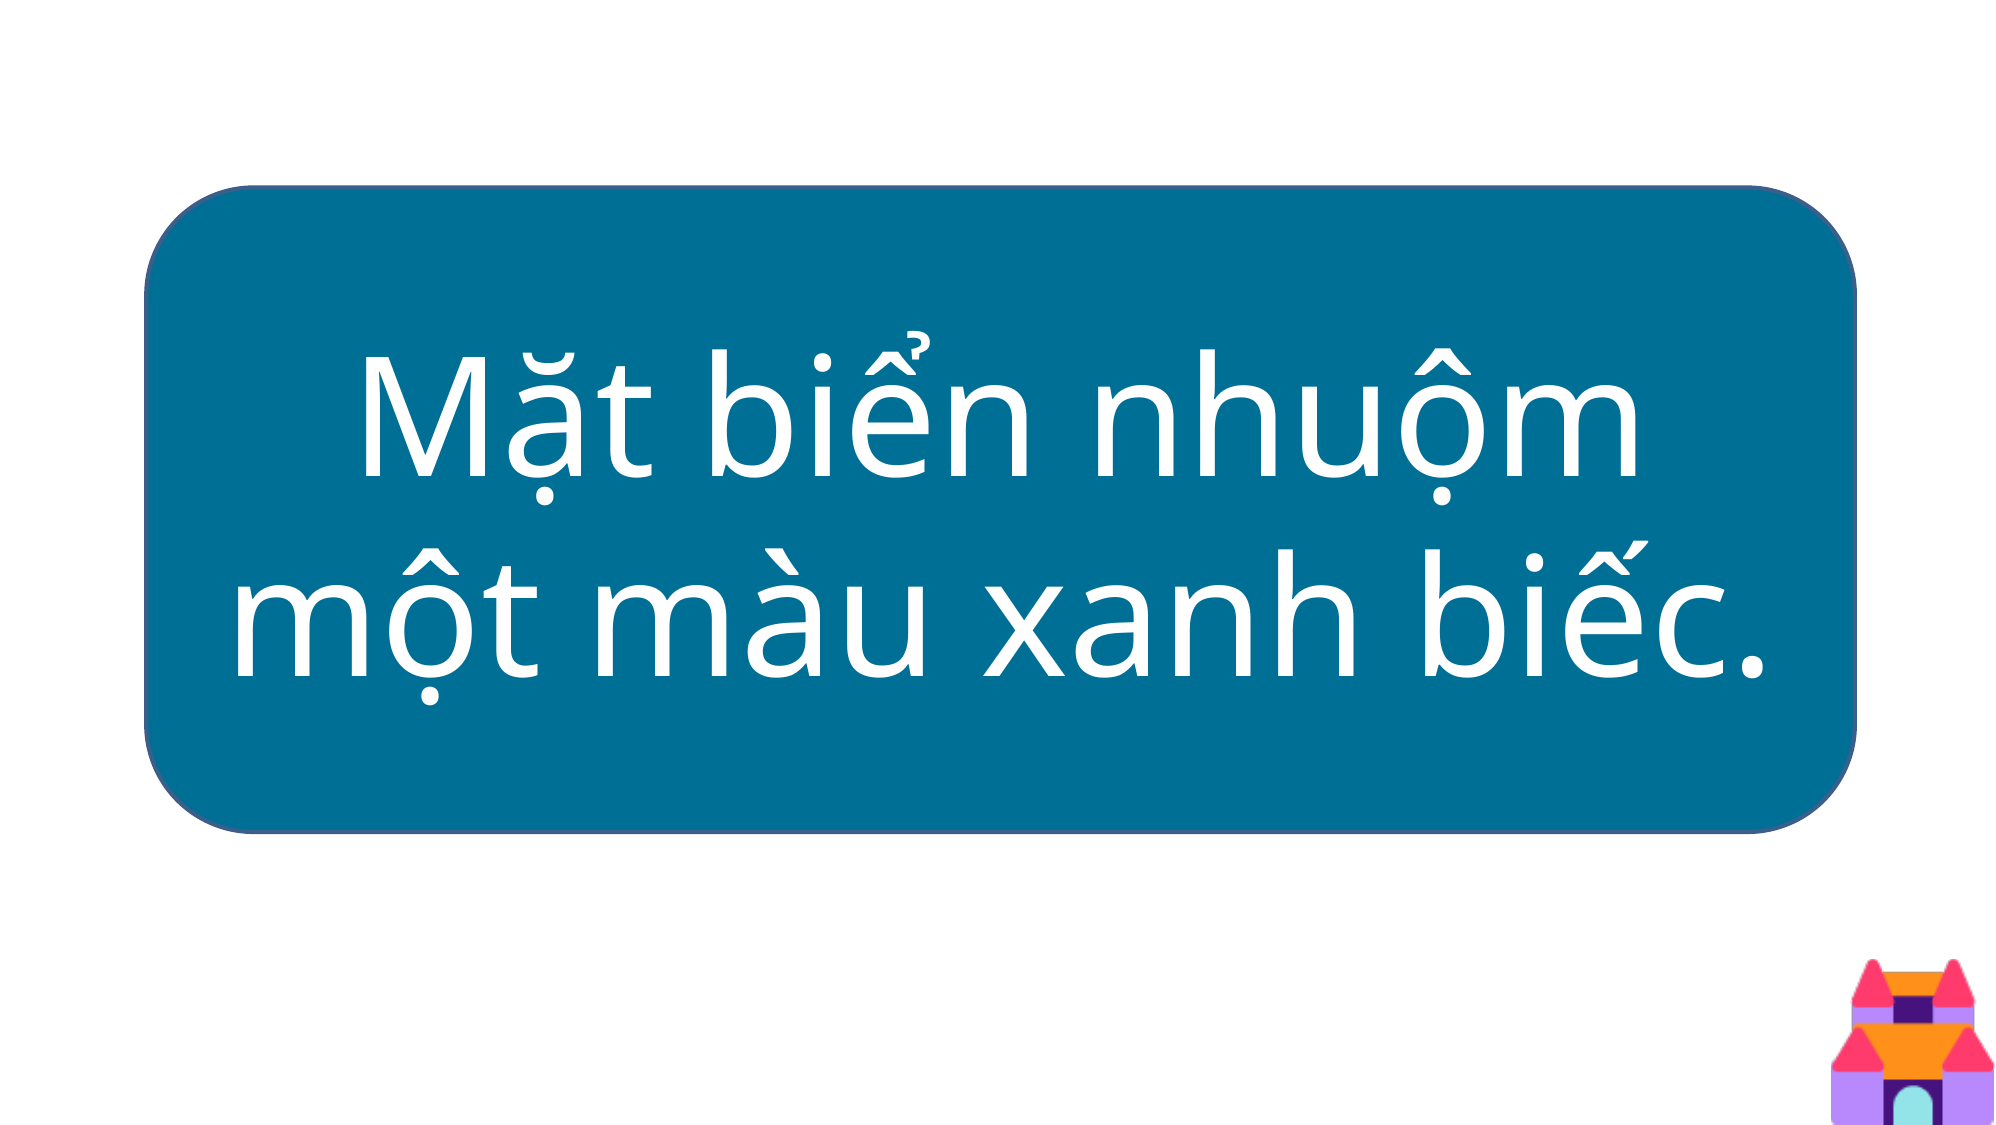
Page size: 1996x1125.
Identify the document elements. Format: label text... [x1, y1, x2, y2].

picture [1830, 958, 1996, 1125]
text_box Mặt biển nhuộm một màu xanh biếc. [144, 185, 1857, 835]
